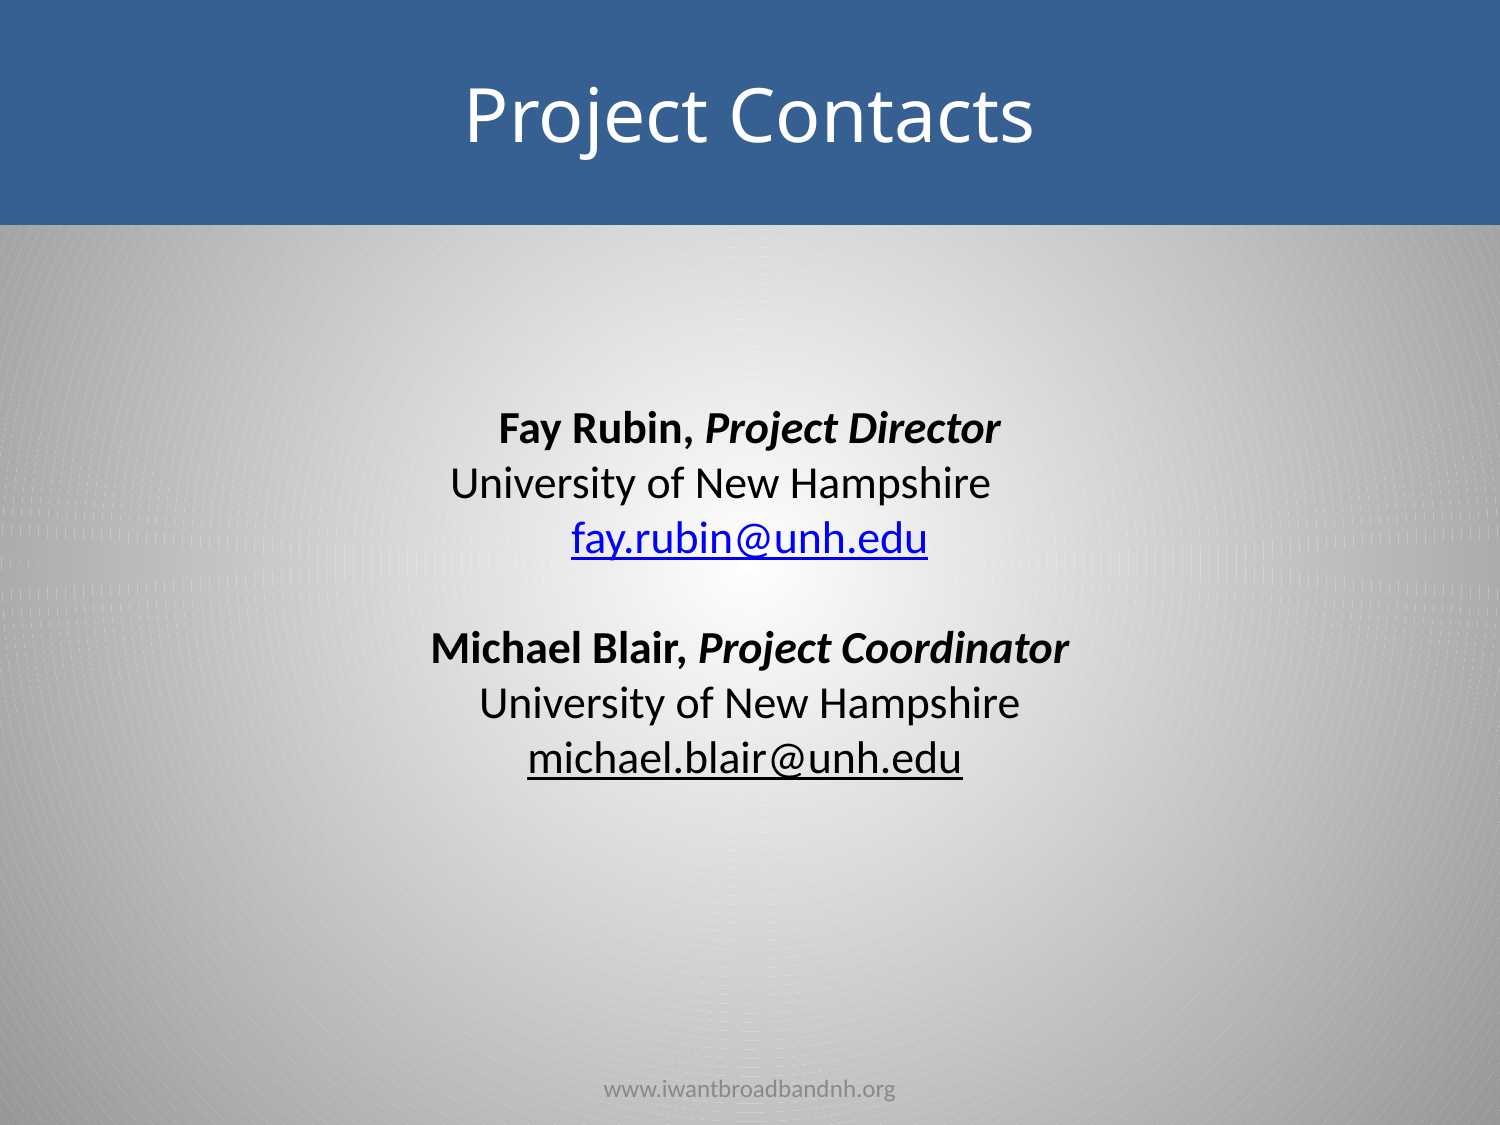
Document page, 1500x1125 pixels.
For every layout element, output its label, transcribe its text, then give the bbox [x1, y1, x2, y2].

footer www.iwantbroadbandnh.org [512, 1042, 988, 1103]
text_box Fay Rubin, Project Director University of New Hampshire fay.rubin@unh.edu Michael Blair, Project Coordinator University of New Hampshire michael.blair@unh.edu [99, 390, 1400, 791]
text_box Project Contacts [0, 0, 1500, 225]
